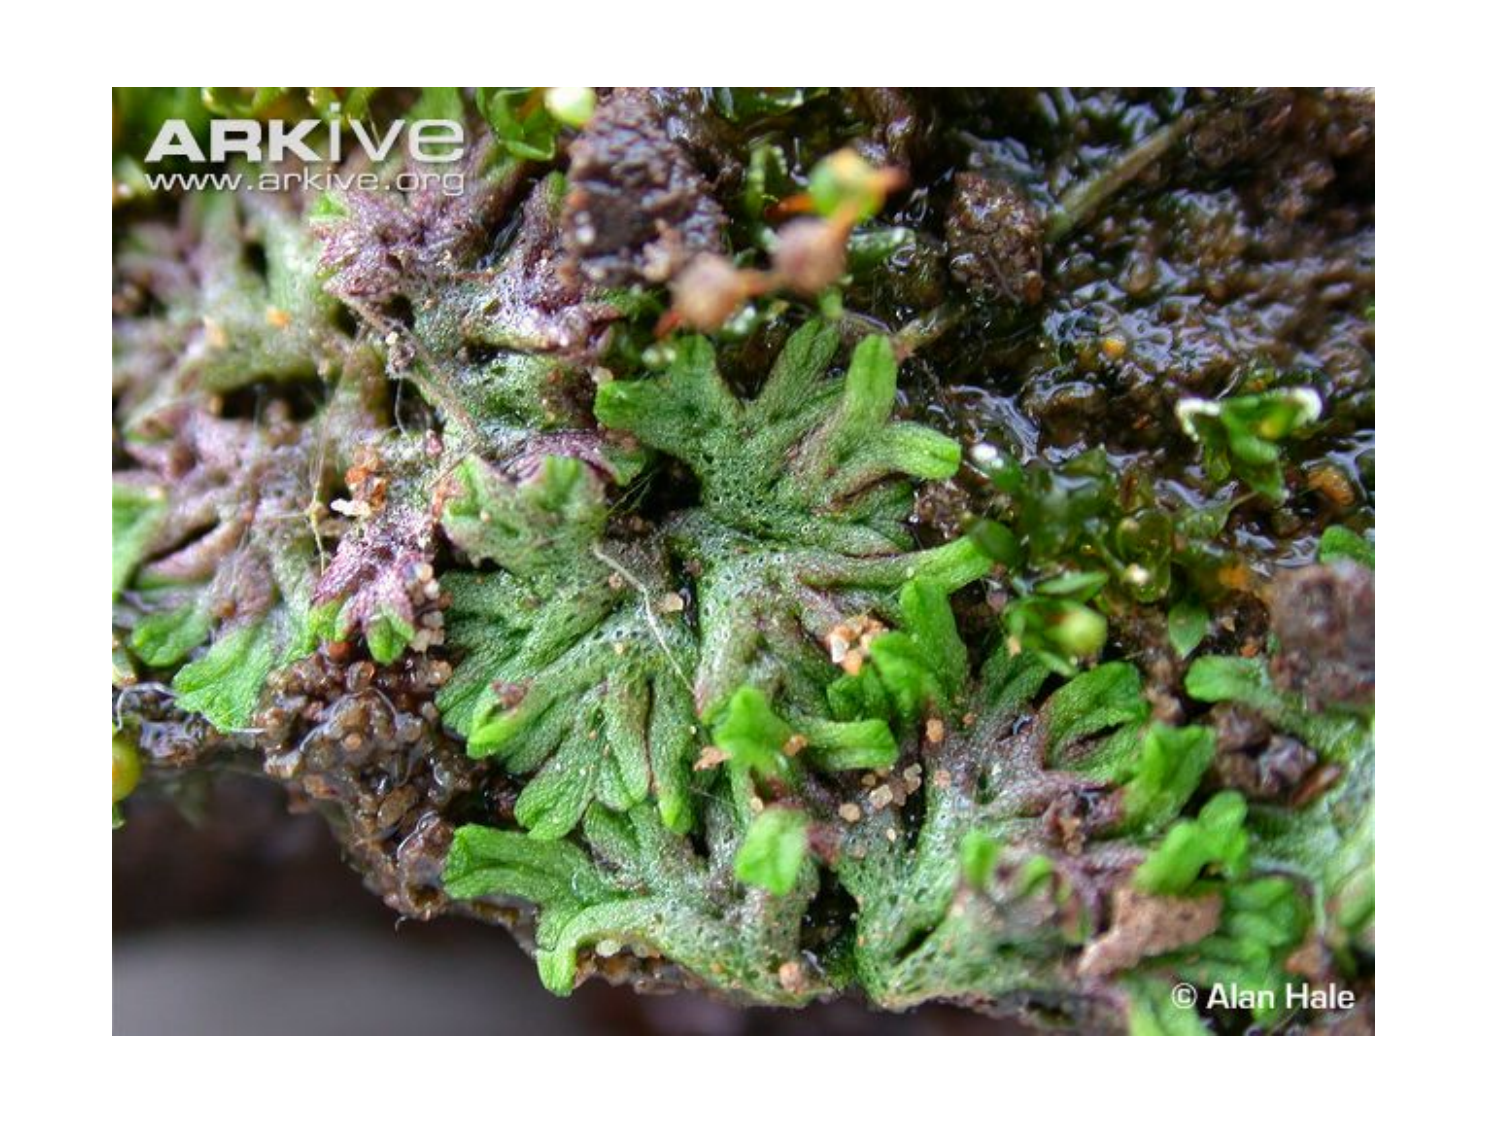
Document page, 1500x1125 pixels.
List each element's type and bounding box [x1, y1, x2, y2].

picture [112, 87, 1376, 1036]
